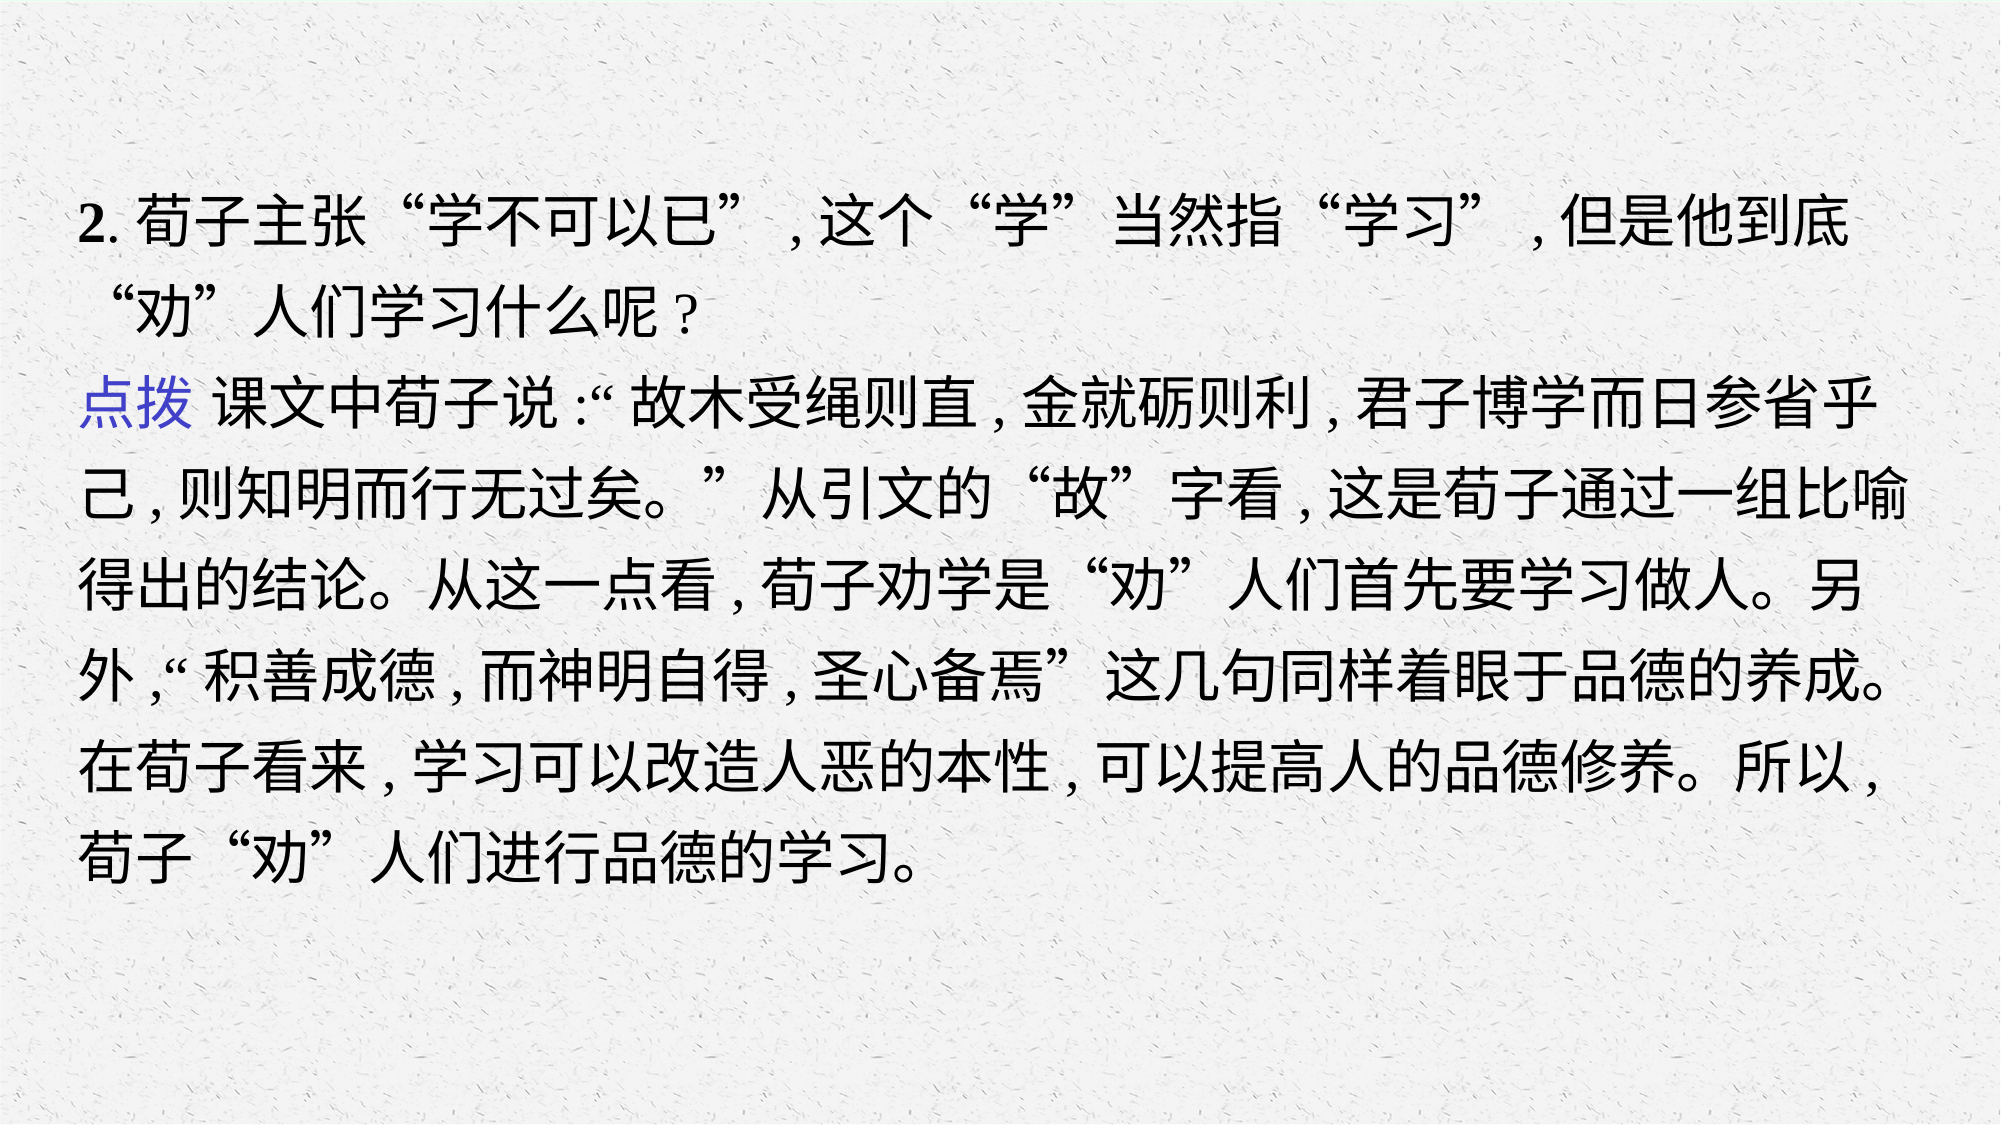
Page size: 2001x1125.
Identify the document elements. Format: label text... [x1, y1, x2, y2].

picture [0, 1, 2001, 1125]
text_box 2.荀子主张“学不可以已”,这个“学”当然指“学习”,但是他到底“劝”人们学习什么呢? 点拨 课文中荀子说:“故木受绳则直,金就砺则利,君子博学而日参省乎己,则知明而行无过矣。”从引文的“故”字看,这是荀子通过一组比喻得出的结论。从这一点看,荀子劝学是“劝”人们首先要学习做人。另外,“积善成德,而神明自得,圣心备焉”这几句同样着眼于品德的养成。在荀子看来,学习可以改造人恶的本性,可以提高人的品德修养。所以,荀子“劝”人们进行品德的学习。 [62, 155, 1938, 899]
